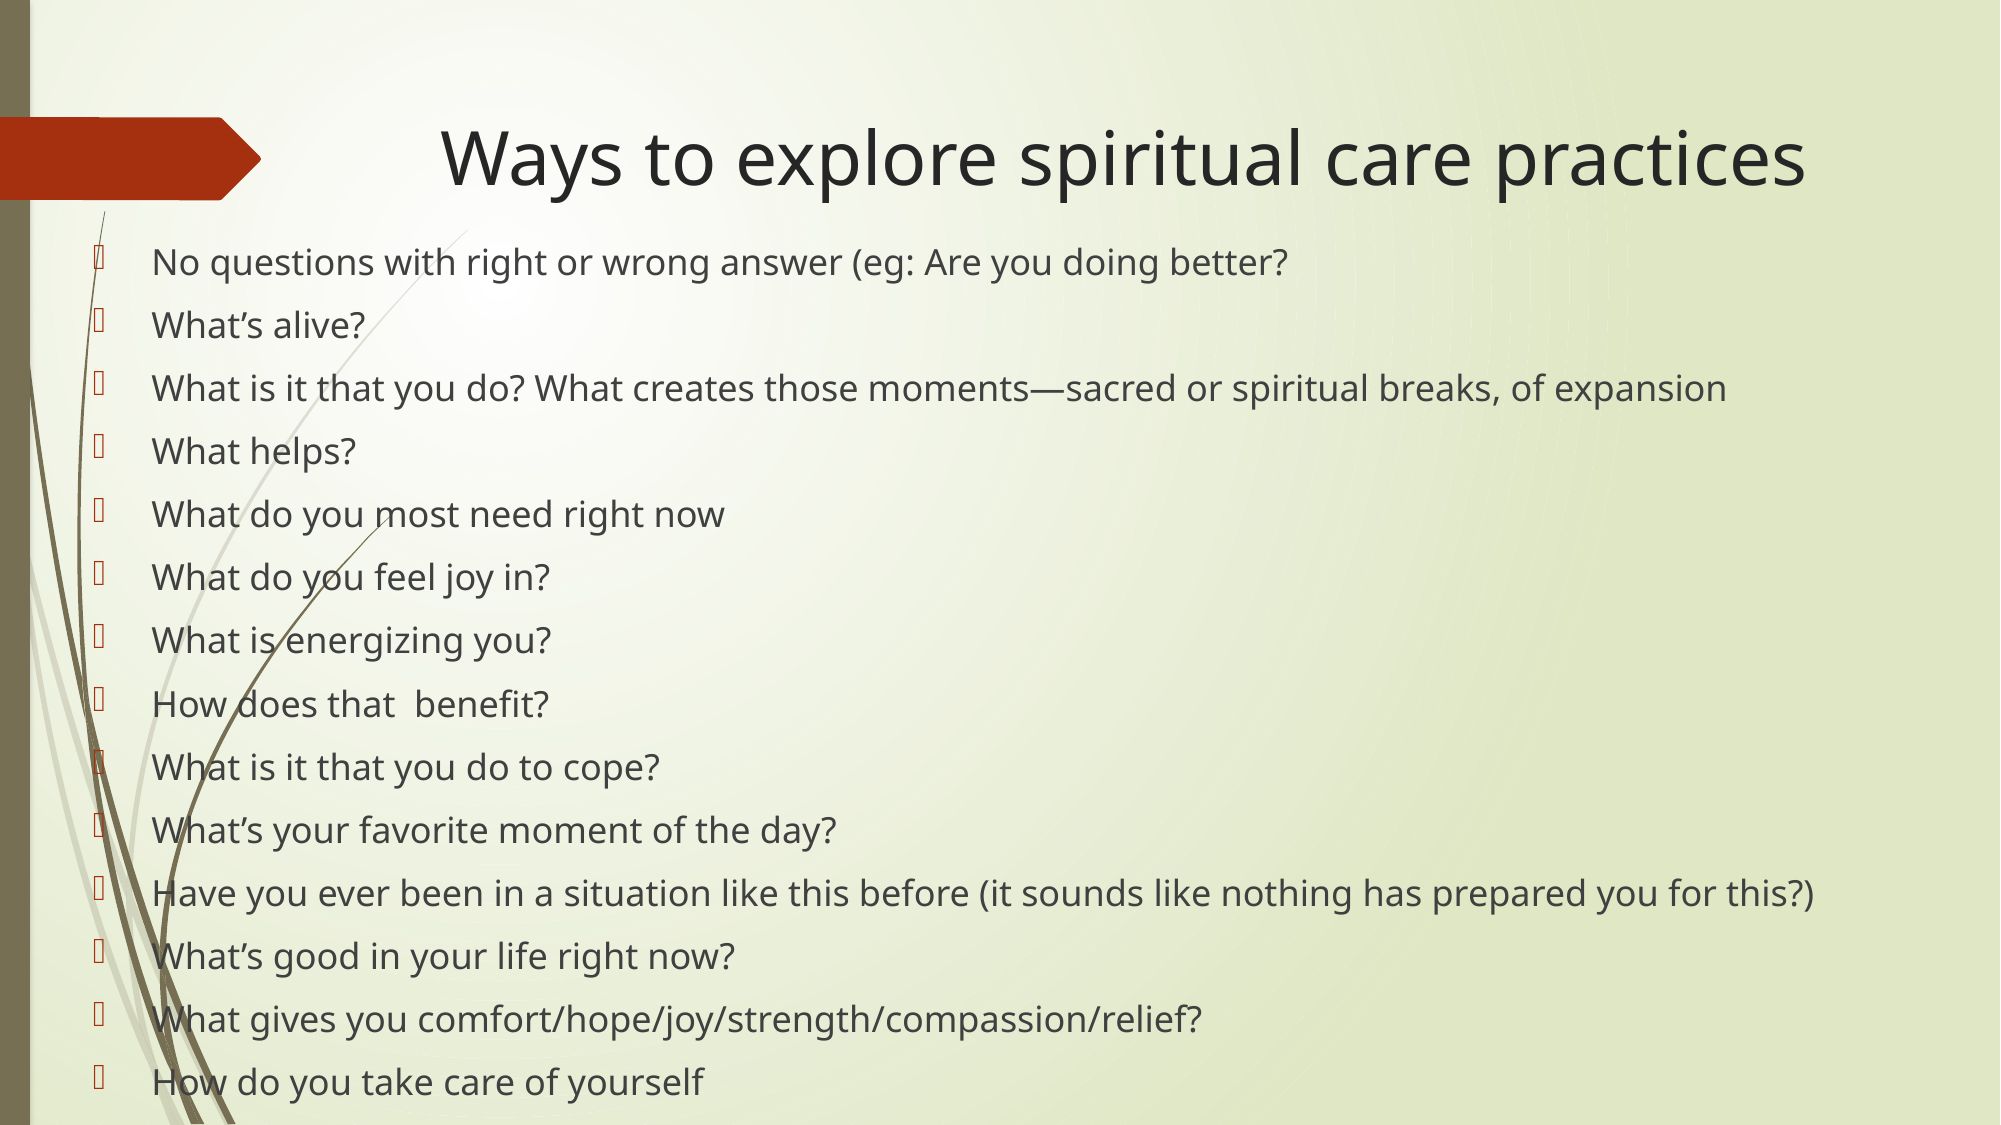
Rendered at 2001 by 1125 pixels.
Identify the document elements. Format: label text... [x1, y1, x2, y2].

list No questions with right or wrong answer (eg: Are you doing better? What’s alive? What is it that you do? What creates those moments—sacred or spiritual breaks, of expansion What helps? What do you most need right now What do you feel joy in? What is energizing you? How does that benefit? What is it that you do to cope? What’s your favorite moment of the day? Have you ever been in a situation like this before (it sounds like nothing has prepared you for this?) What’s good in your life right now? What gives you comfort/hope/joy/strength/compassion/relief? How do you take care of yourself [78, 232, 1902, 1125]
title Ways to explore spiritual care practices [425, 102, 1888, 232]
